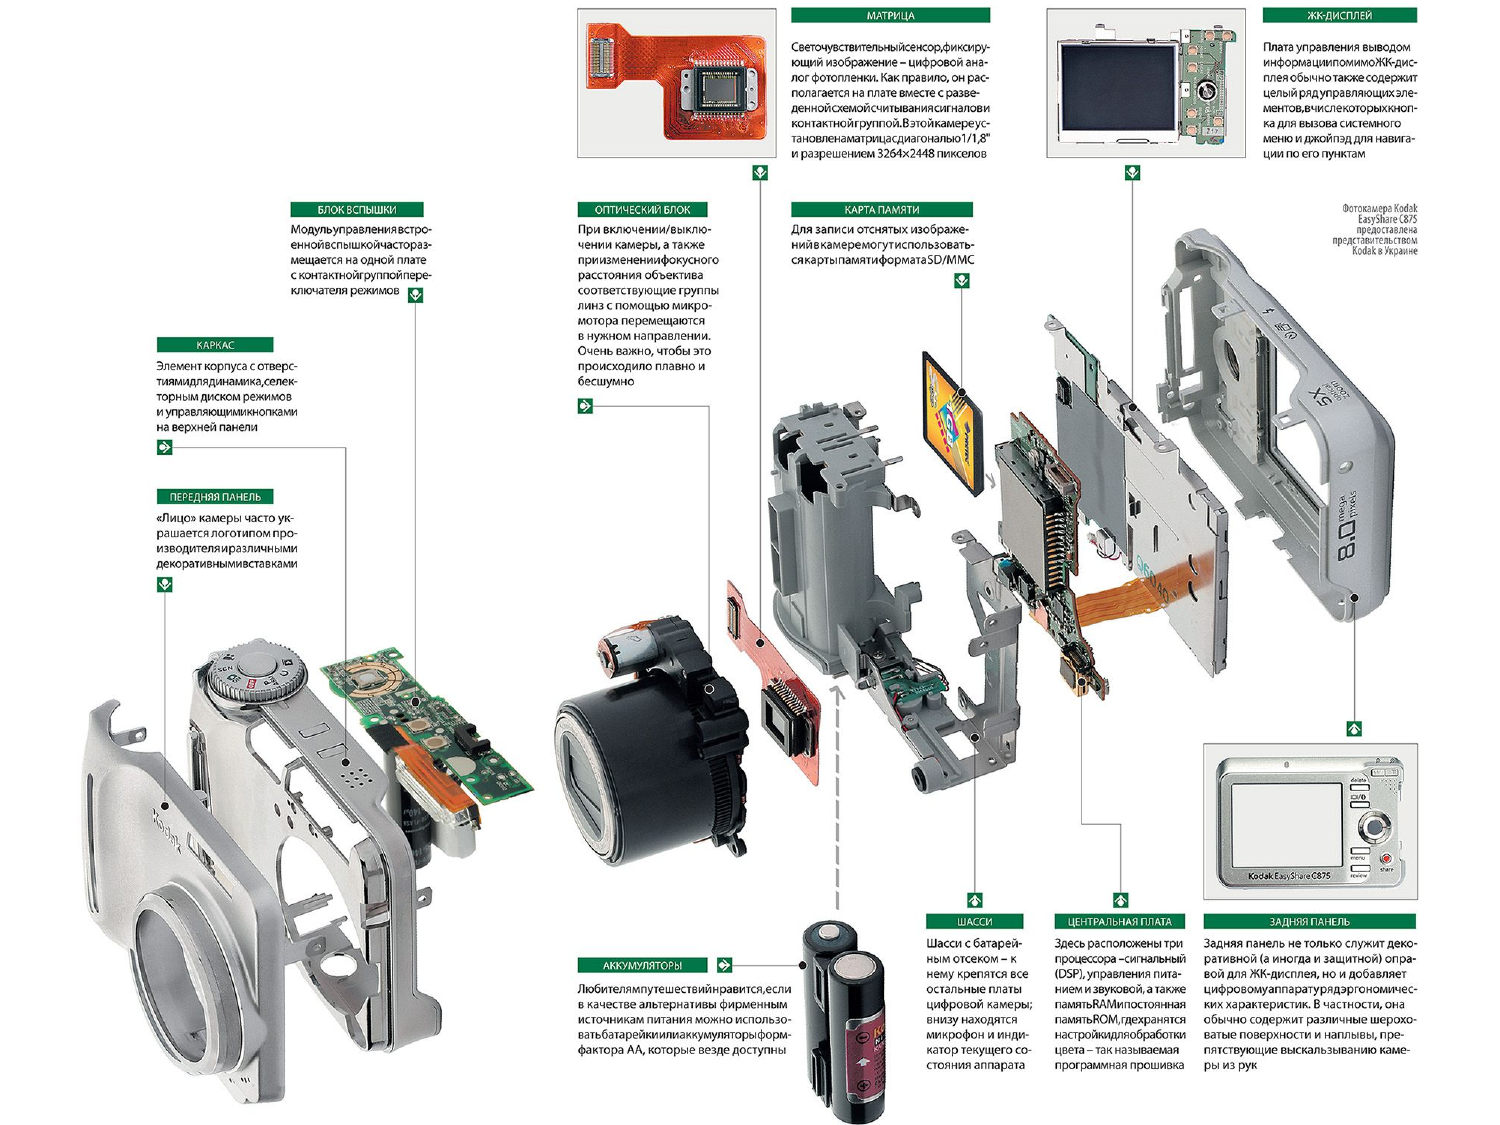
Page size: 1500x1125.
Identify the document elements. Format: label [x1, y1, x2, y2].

picture [76, 0, 1424, 1125]
